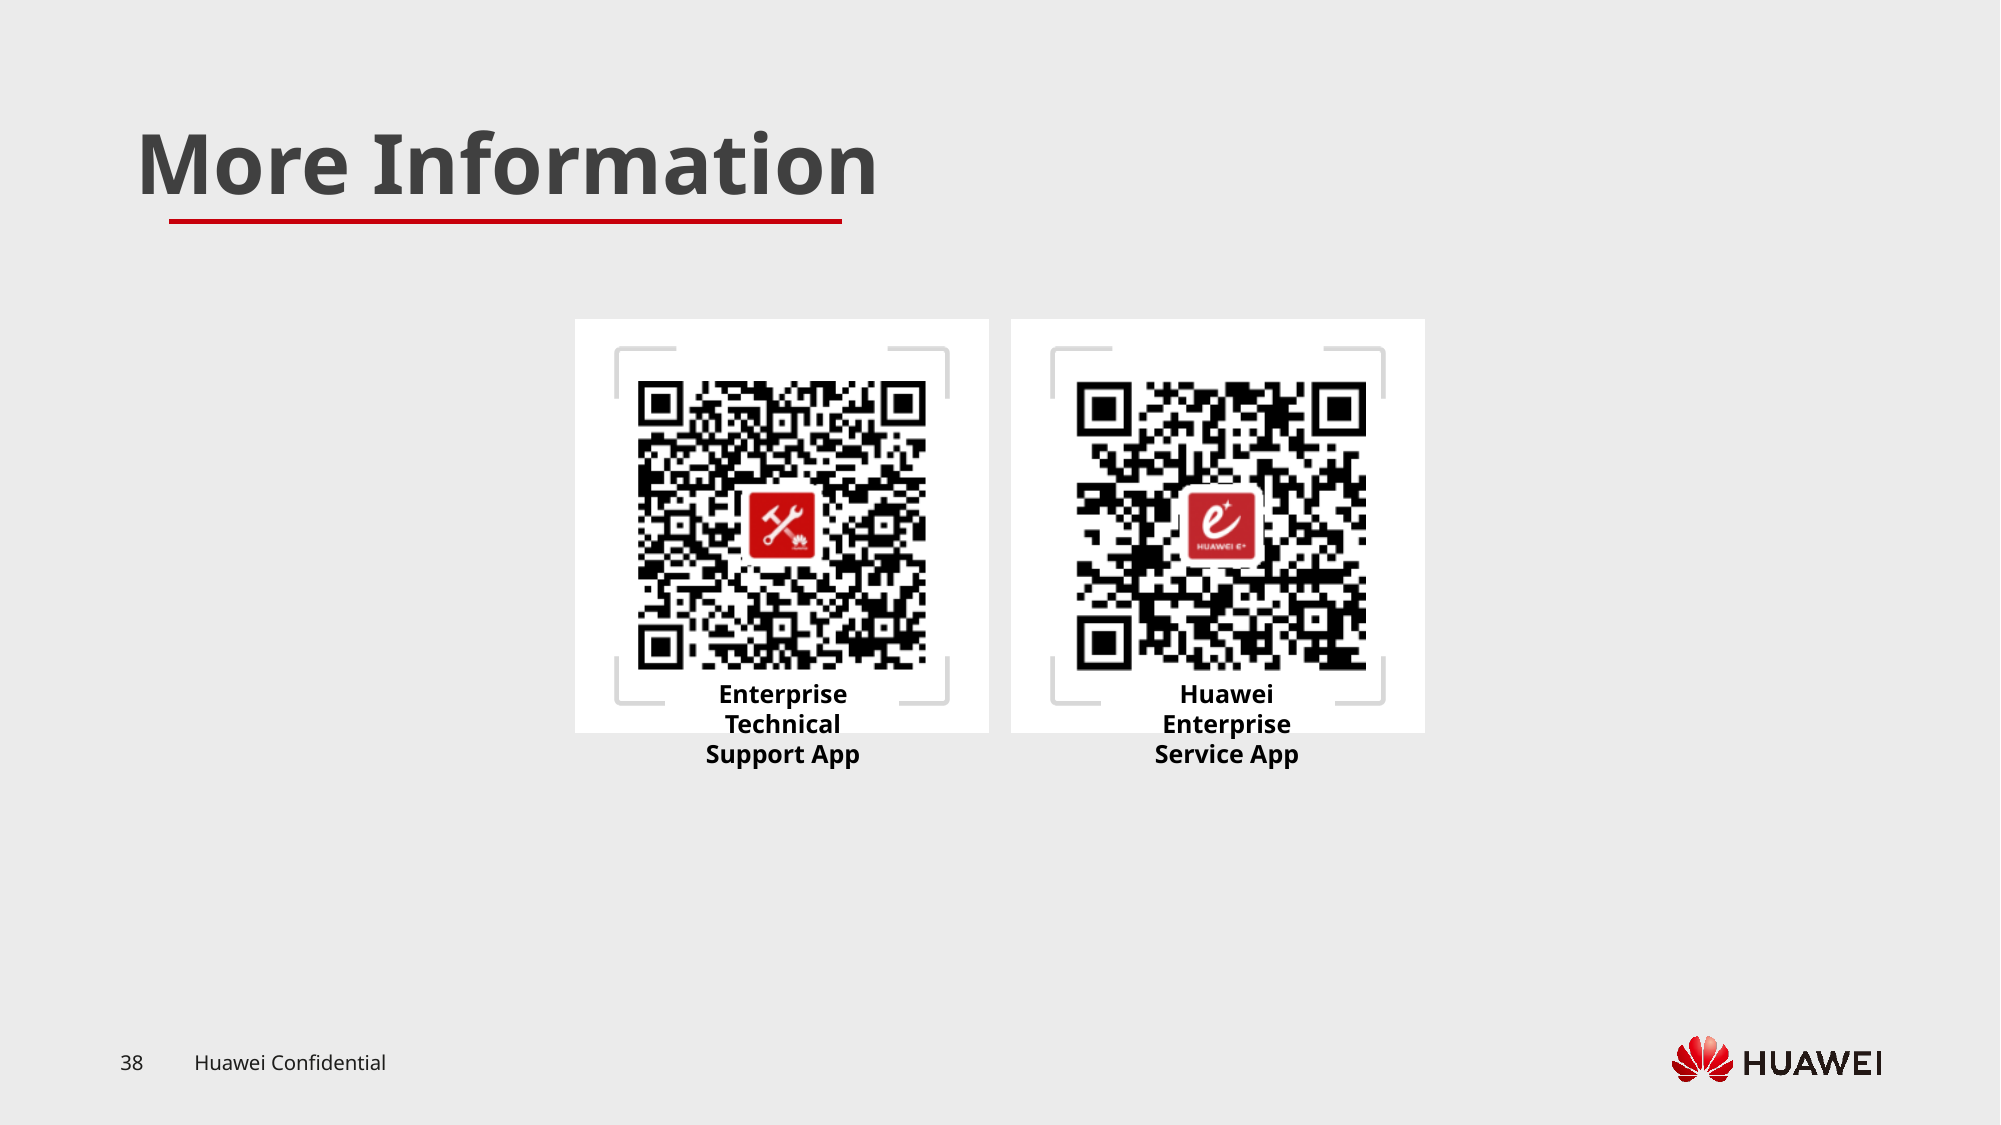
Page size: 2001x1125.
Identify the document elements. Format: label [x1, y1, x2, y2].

picture [1672, 1036, 1881, 1082]
text_box [575, 319, 1425, 733]
